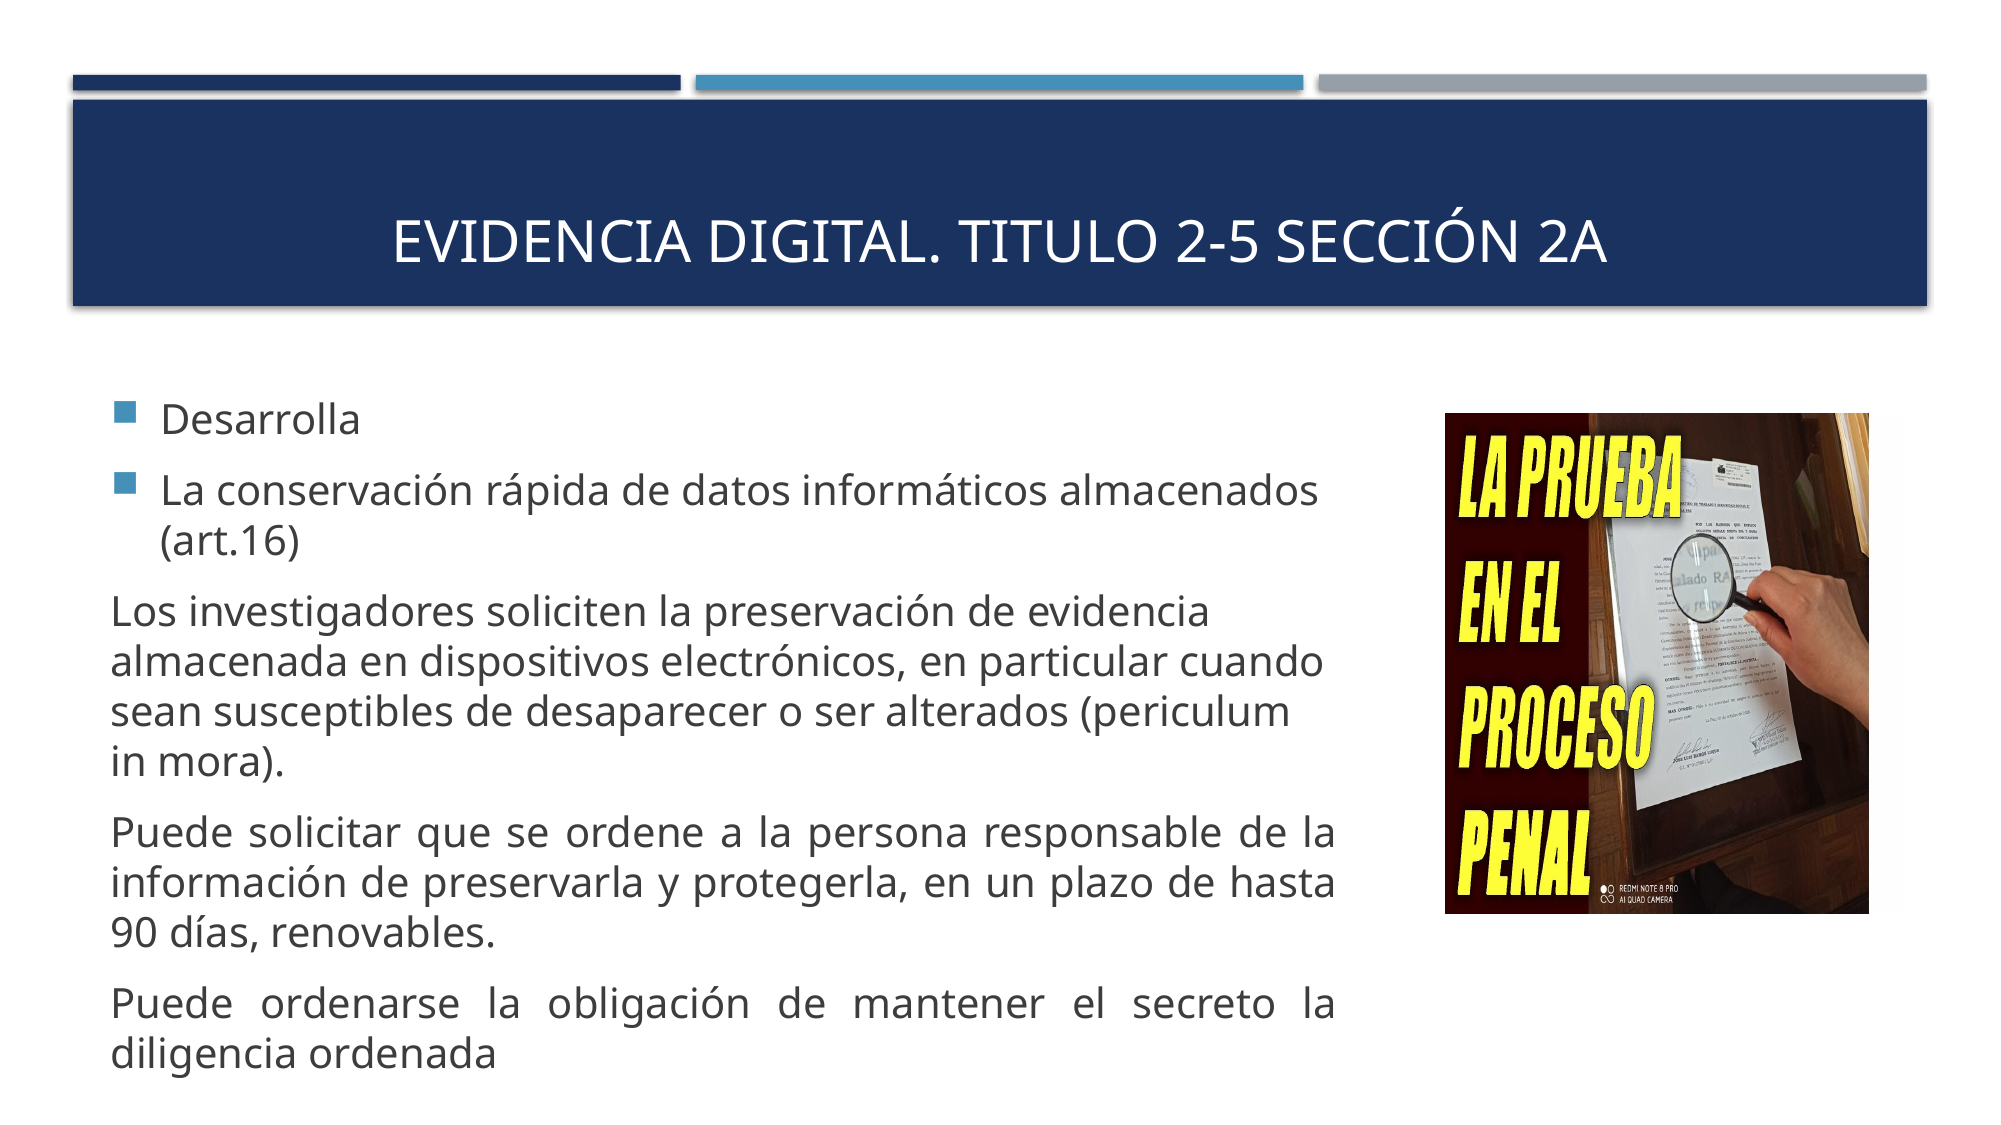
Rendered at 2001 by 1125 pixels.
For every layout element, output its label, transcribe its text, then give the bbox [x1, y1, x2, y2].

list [1445, 412, 1906, 915]
list Desarrolla La conservación rápida de datos informáticos almacenados (art.16) Los investigadores soliciten la preservación de evidencia almacenada en dispositivos electrónicos, en particular cuando sean susceptibles de desaparecer o ser alterados (periculum in mora). Puede solicitar que se ordene a la persona responsable de la información de preservarla y protegerla, en un plazo de hasta 90 días, renovables. Puede ordenarse la obligación de mantener el secreto la diligencia ordenada [95, 365, 1353, 1105]
title EVIDENCIA DIGITAL. Titulo 2-5 sección 2A [95, 119, 1905, 282]
